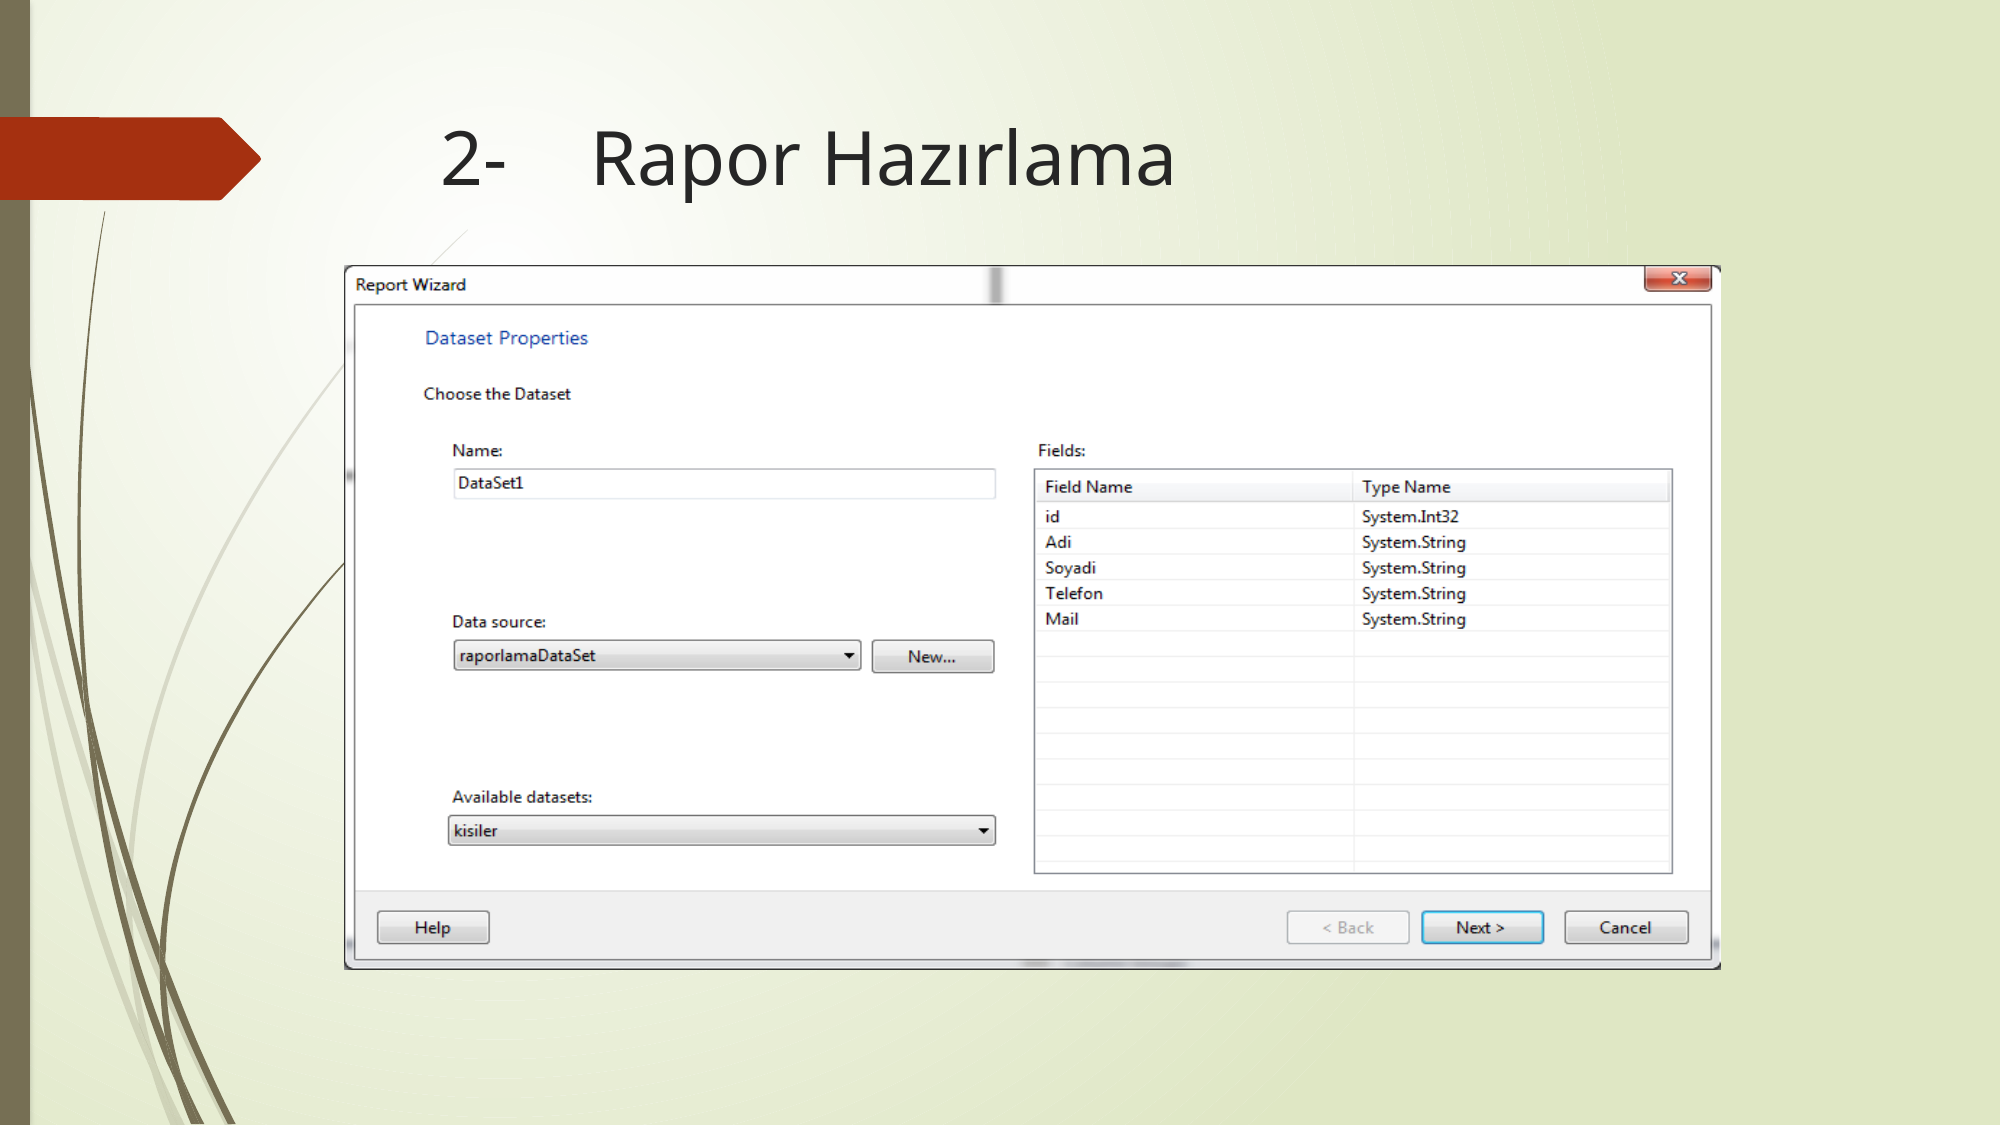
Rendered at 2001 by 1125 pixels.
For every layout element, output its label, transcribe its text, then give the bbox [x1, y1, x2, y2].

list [344, 265, 1721, 971]
title 2- Rapor Hazırlama [425, 102, 1888, 313]
